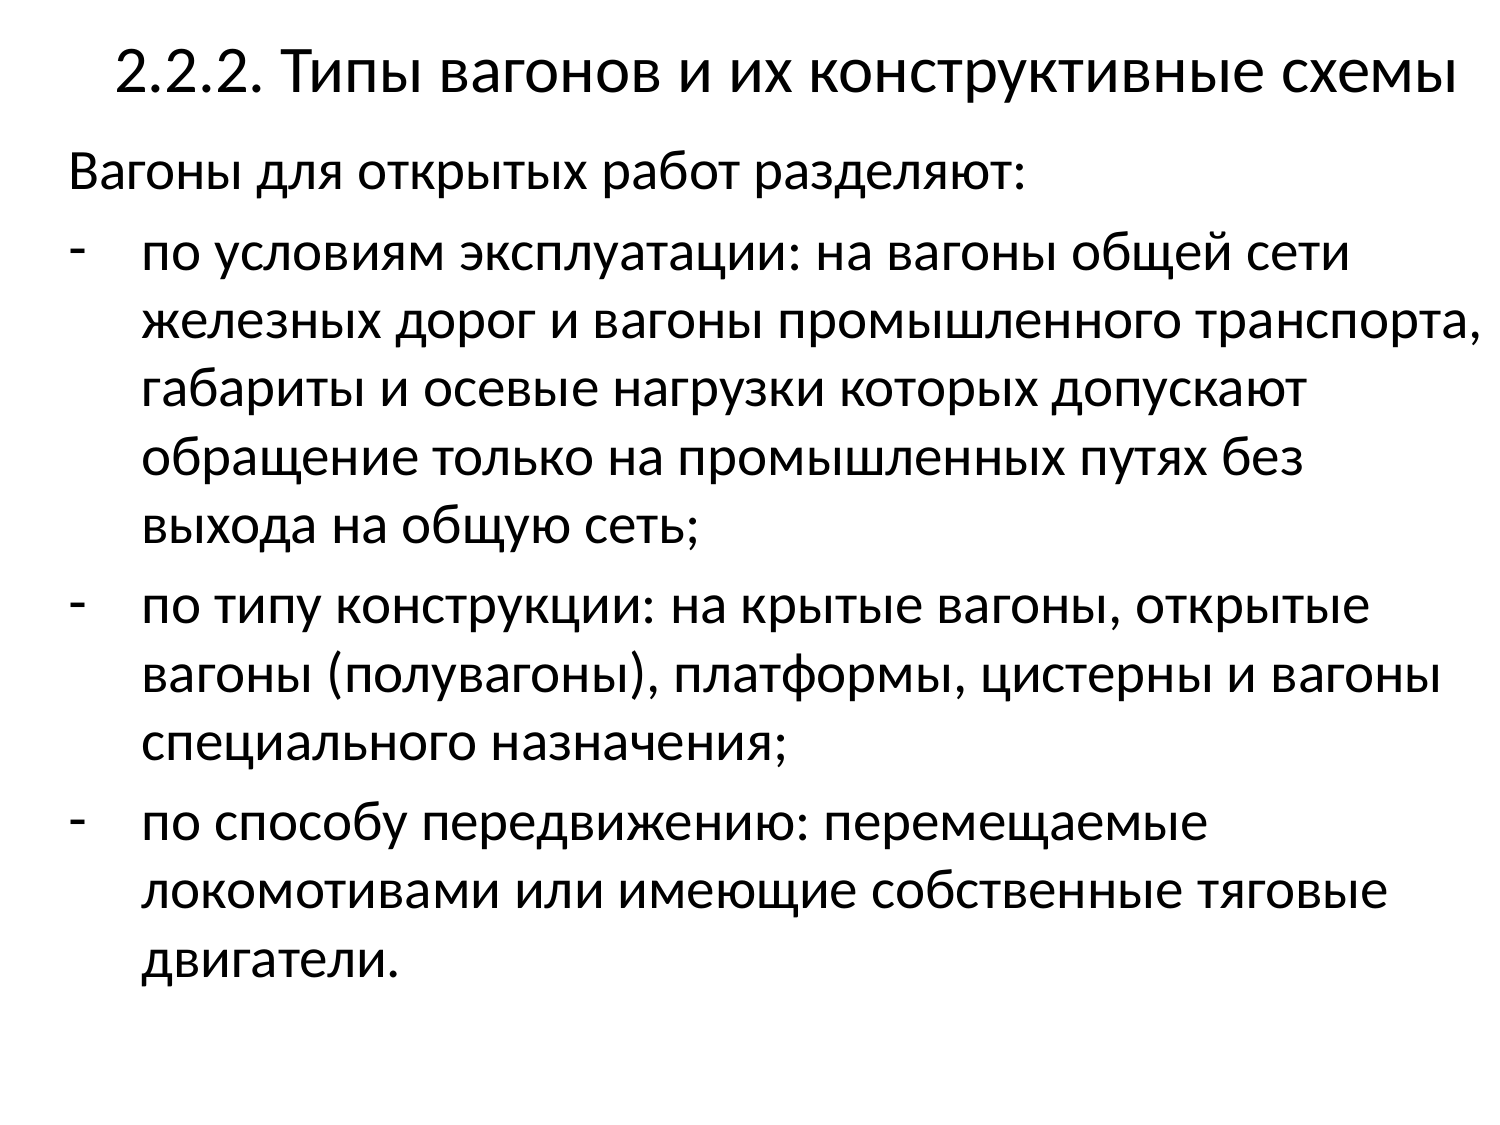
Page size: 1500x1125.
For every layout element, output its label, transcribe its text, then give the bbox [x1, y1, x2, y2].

list Вагоны для открытых работ разделяют: по условиям эксплуатации: на вагоны общей сети железных дорог и вагоны промышленного транспорта, габариты и осевые нагрузки которых допускают обращение только на промышленных путях без выхода на общую сеть; по типу конструкции: на крытые вагоны, открытые вагоны (полувагоны), платформы, цистерны и вагоны специального назначения; по способу передвижению: перемещаемые локомотивами или имеющие собственные тяговые двигатели. [53, 125, 1500, 1005]
title 2.2.2. Типы вагонов и их конструктивные схемы [75, 0, 1500, 125]
